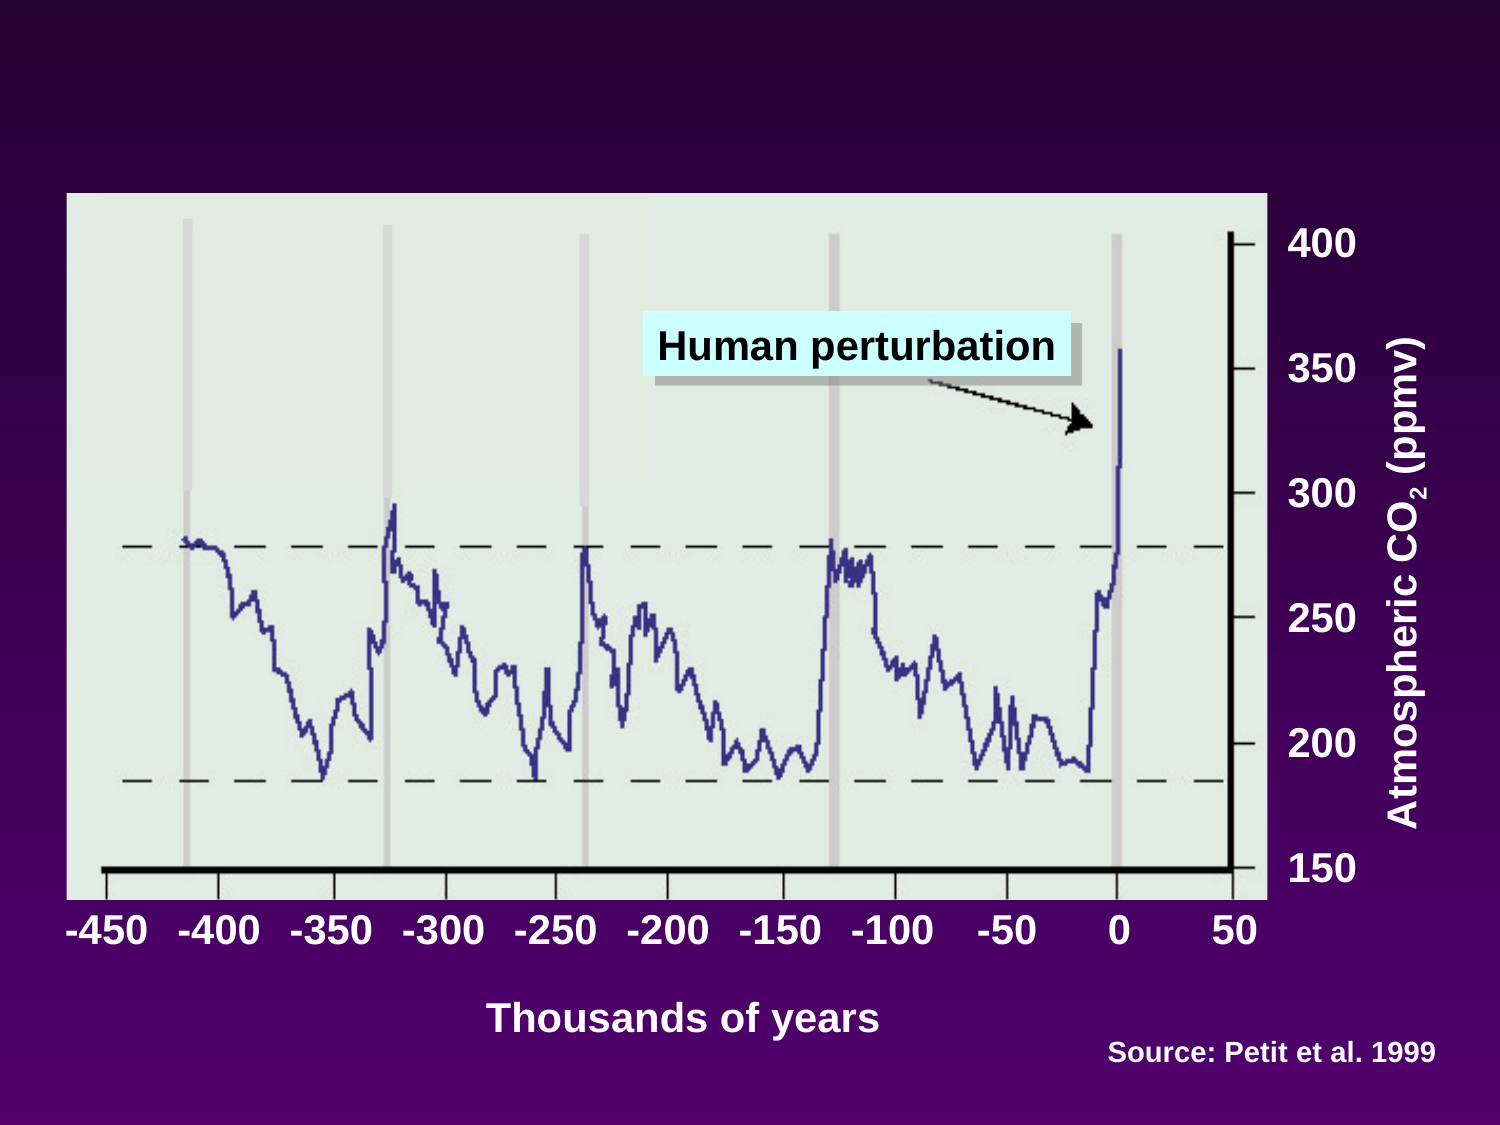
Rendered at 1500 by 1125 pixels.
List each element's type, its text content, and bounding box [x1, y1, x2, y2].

text_box -300 [386, 909, 499, 961]
text_box -350 [274, 909, 386, 961]
text_box Thousands of years [471, 983, 895, 1048]
text_box 50 [1196, 895, 1273, 961]
text_box -150 [723, 909, 835, 961]
text_box -450 [49, 895, 162, 961]
text_box 150 [1272, 833, 1372, 898]
text_box -200 [611, 909, 723, 961]
text_box 200 [1272, 708, 1367, 773]
text_box -250 [499, 909, 611, 961]
picture [66, 193, 1268, 901]
text_box 300 [1272, 458, 1367, 523]
text_box Atmospheric CO2 (ppmv) [1367, 321, 1439, 845]
text_box -50 [962, 909, 1053, 961]
text_box 250 [1272, 583, 1367, 648]
text_box 0 [1093, 909, 1147, 961]
text_box Source: Petit et al. 1999 [1092, 1025, 1455, 1076]
text_box -400 [162, 909, 274, 961]
text_box 400 [1272, 208, 1372, 273]
text_box 350 [1272, 333, 1367, 398]
text_box -100 [835, 909, 950, 961]
